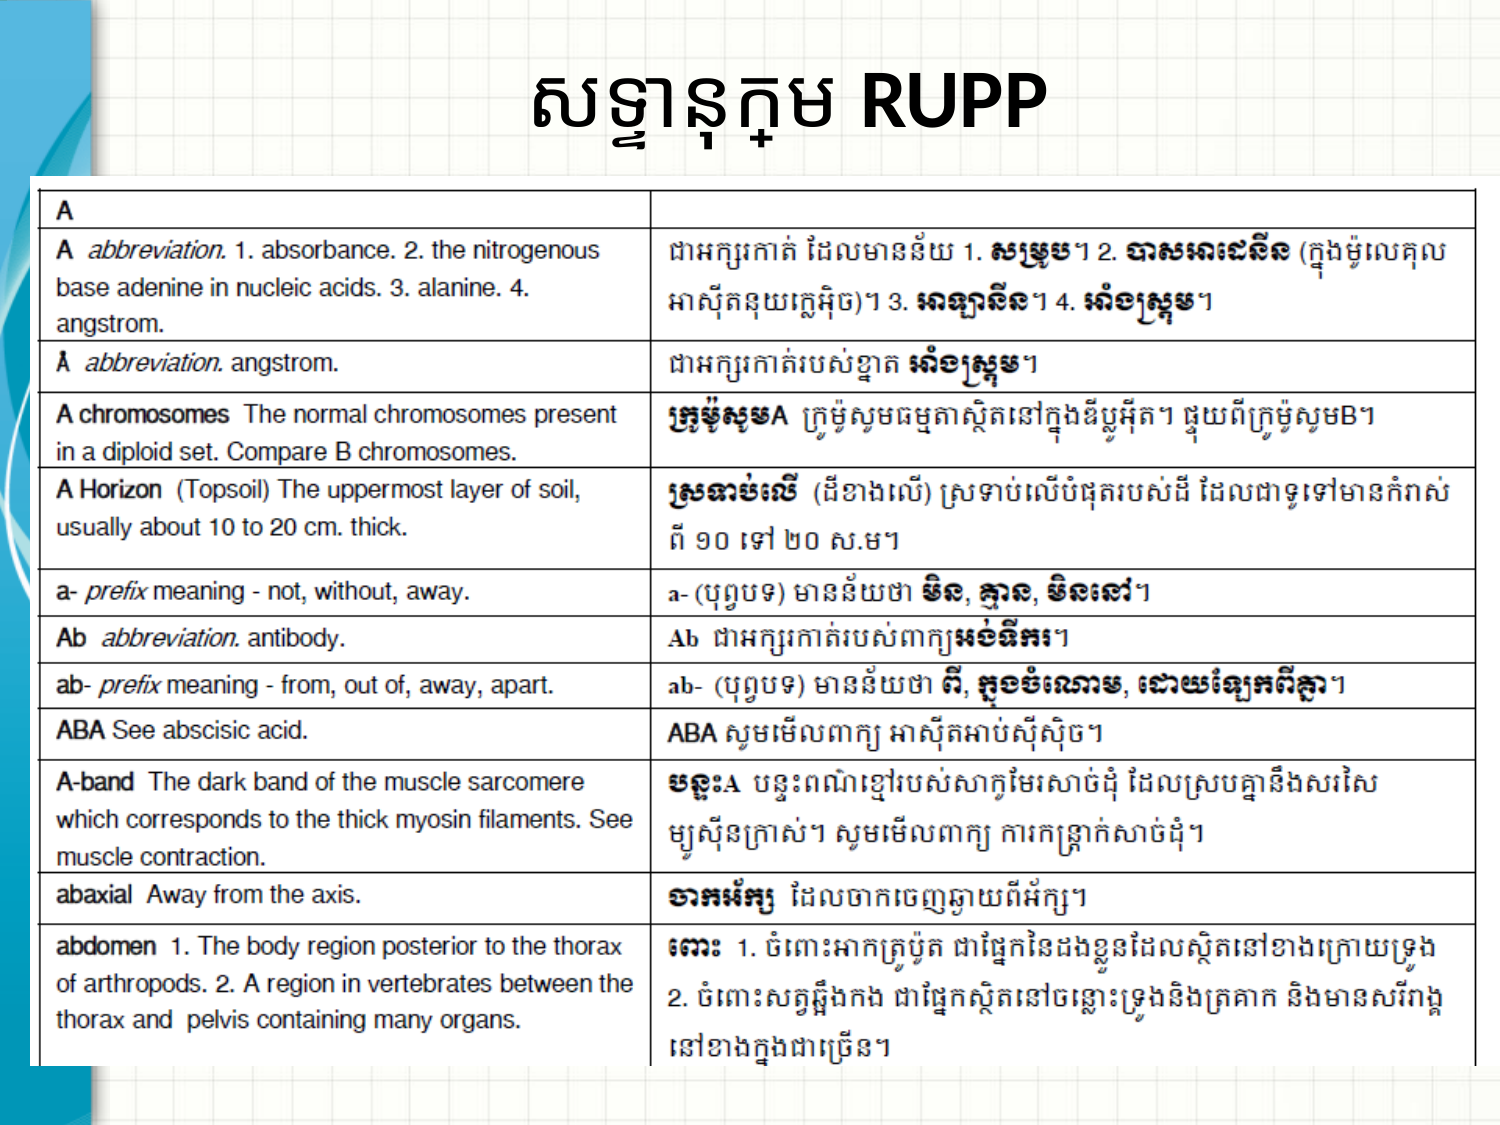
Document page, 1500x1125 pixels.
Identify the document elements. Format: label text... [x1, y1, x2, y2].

picture [0, 0, 1500, 1125]
title សទ្ទានុក្រម RUPP [125, 0, 1450, 175]
